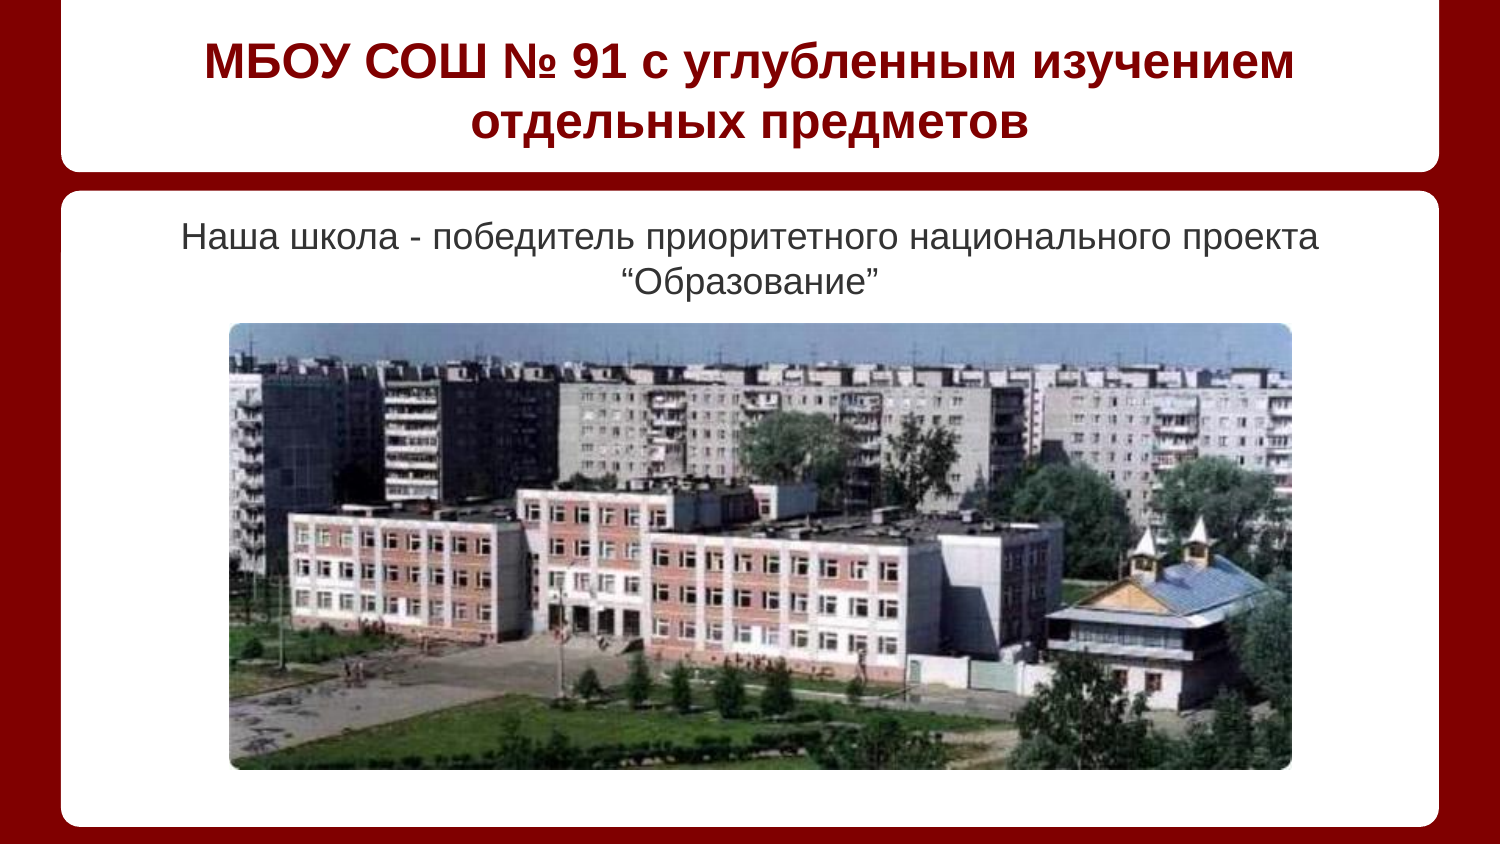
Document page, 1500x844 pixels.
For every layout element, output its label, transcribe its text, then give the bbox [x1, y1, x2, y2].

list Наша школа - победитель приоритетного национального проекта “Образование” [75, 196, 1425, 808]
title МБОУ СОШ № 91 с углубленным изучением отдельных предметов [75, 22, 1425, 164]
picture [228, 322, 1292, 771]
